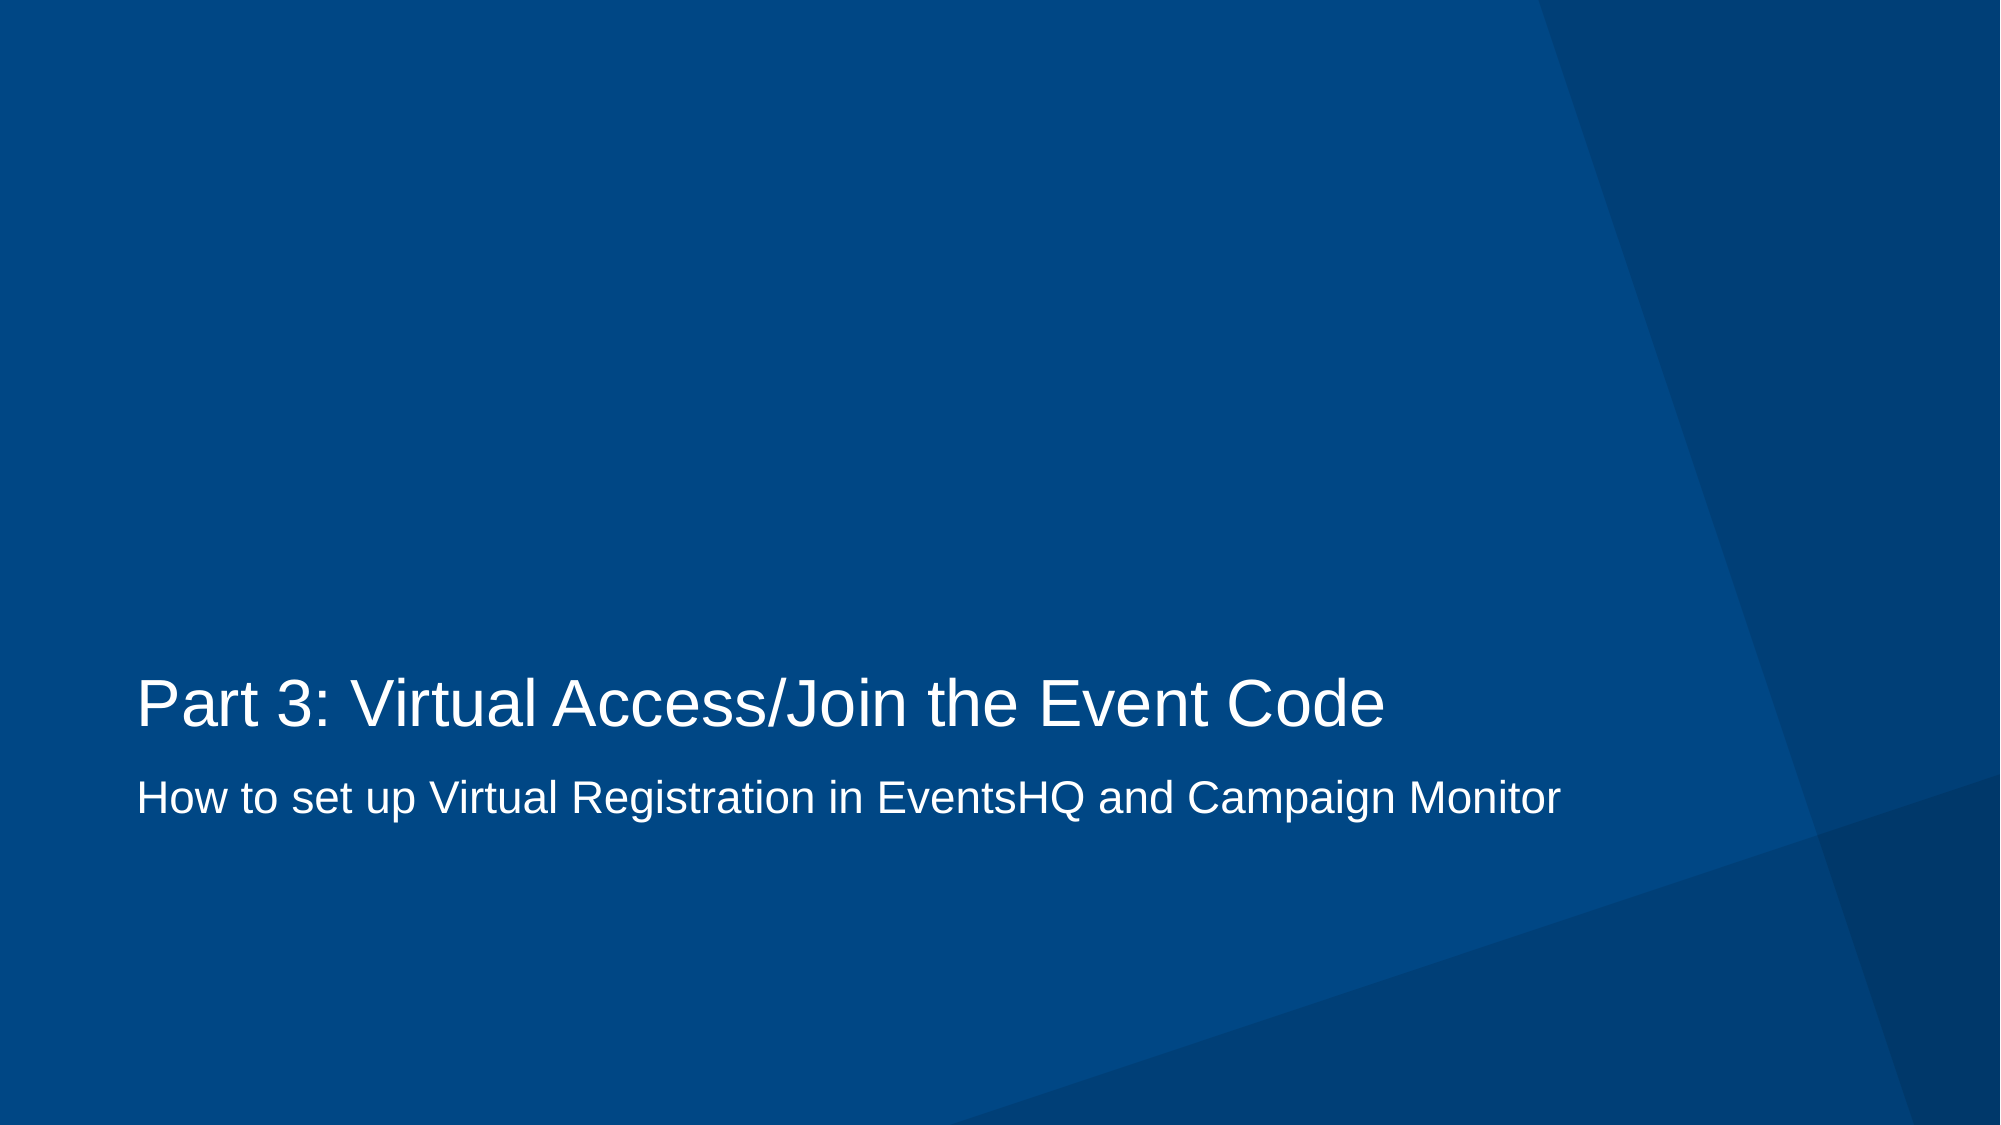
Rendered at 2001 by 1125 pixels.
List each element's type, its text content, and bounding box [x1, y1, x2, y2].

title Part 3: Virtual Access/Join the Event Code [136, 660, 1862, 749]
list How to set up Virtual Registration in EventsHQ and Campaign Monitor [136, 752, 1862, 999]
